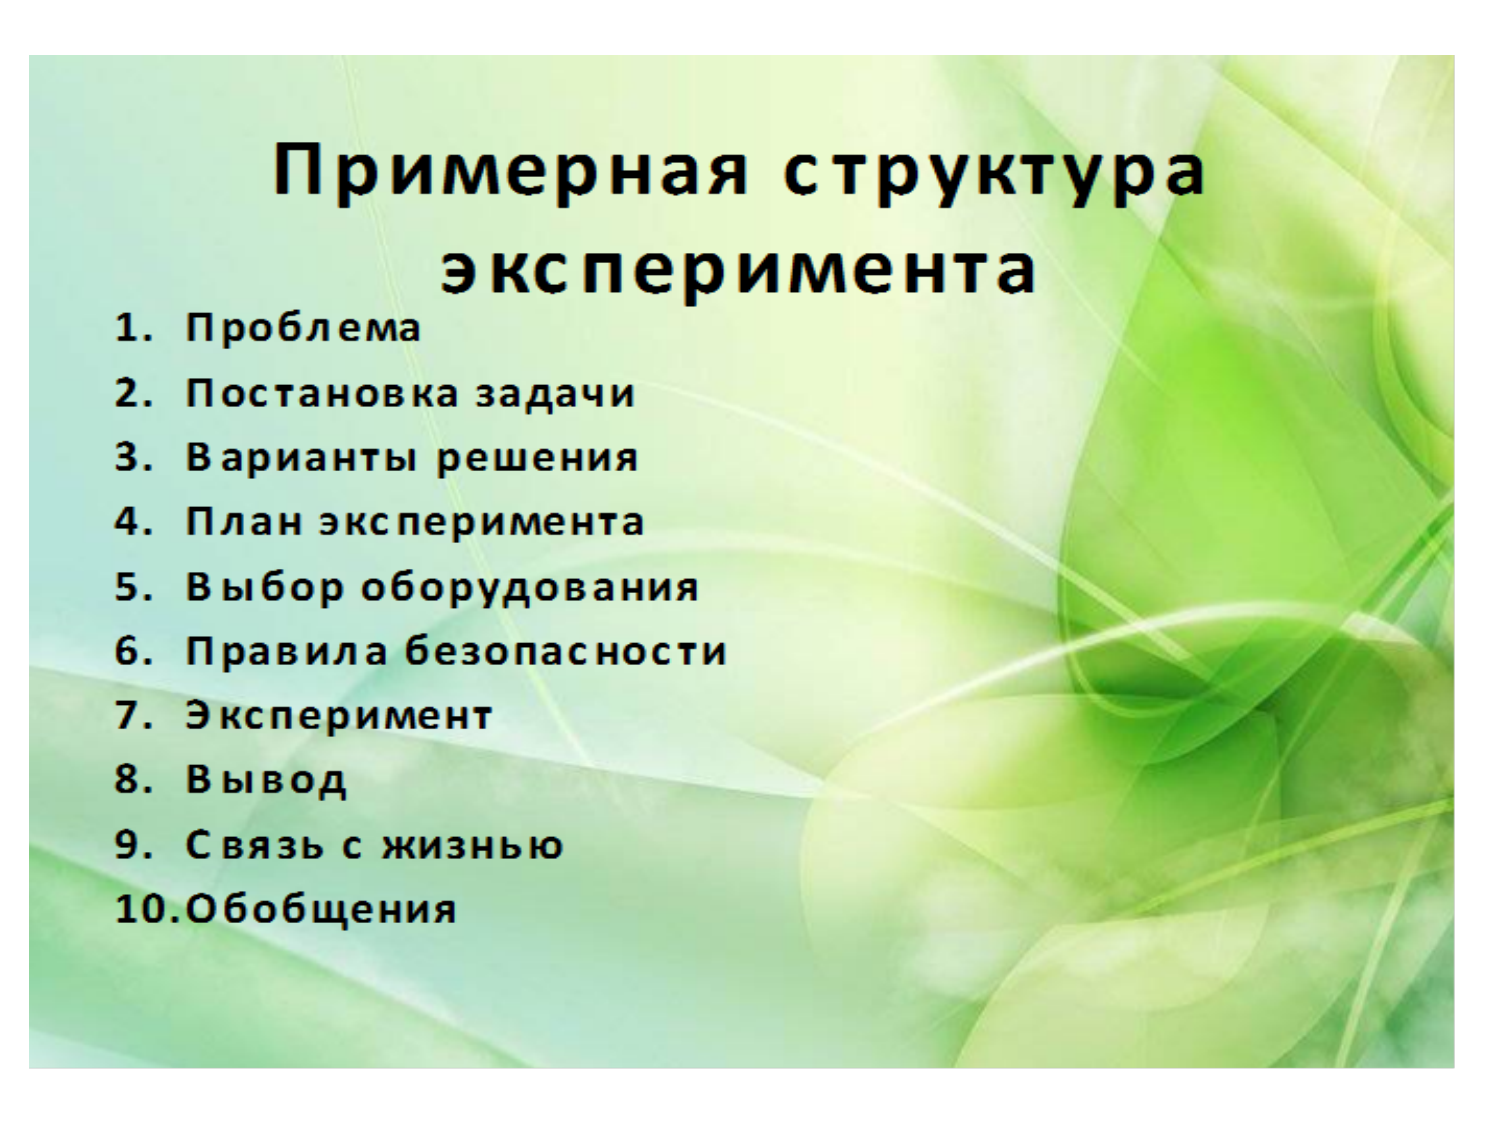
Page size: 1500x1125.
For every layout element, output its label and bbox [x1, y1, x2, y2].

picture [29, 55, 1459, 1071]
